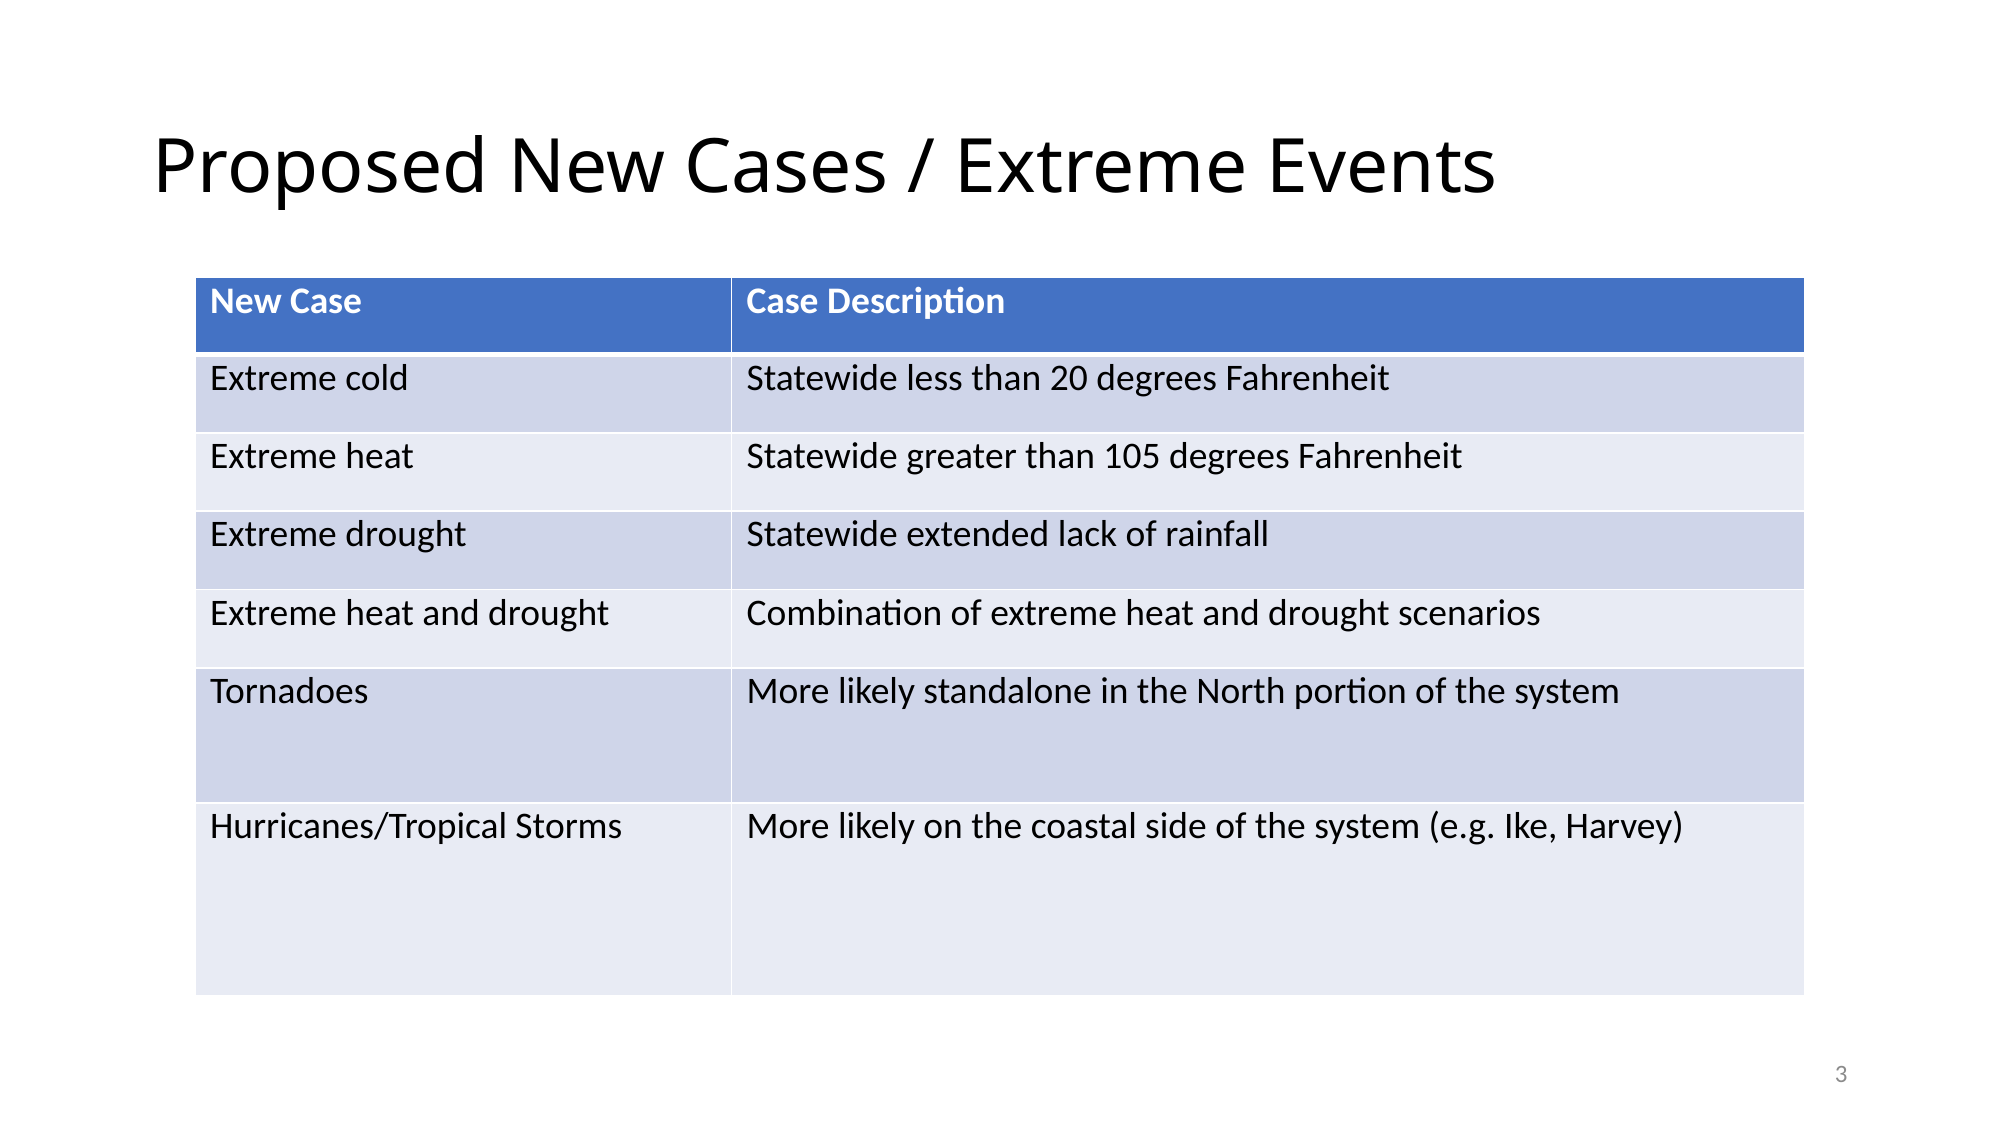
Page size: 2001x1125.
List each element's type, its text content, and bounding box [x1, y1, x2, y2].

table_cell More likely on the coastal side of the system (e.g. Ike, Harvey) [732, 804, 1804, 995]
table_header New Case [196, 278, 731, 352]
table_cell Extreme drought [196, 512, 731, 589]
table_cell Extreme heat [196, 434, 731, 510]
table_header Case Description [732, 278, 1804, 352]
table_cell More likely standalone in the North portion of the system [732, 669, 1804, 802]
table_cell Tornadoes [196, 669, 731, 802]
table_cell Hurricanes/Tropical Storms [196, 804, 731, 995]
table_cell Extreme heat and drought [196, 590, 731, 667]
table_cell Statewide less than 20 degrees Fahrenheit [732, 357, 1804, 432]
table_cell Extreme cold [196, 357, 731, 432]
table_cell Statewide extended lack of rainfall [732, 512, 1804, 589]
table_cell Statewide greater than 105 degrees Fahrenheit [732, 434, 1804, 510]
table_cell Combination of extreme heat and drought scenarios [732, 590, 1804, 667]
slide_number 3 [1412, 1042, 1863, 1103]
title Proposed New Cases / Extreme Events [137, 59, 1863, 278]
